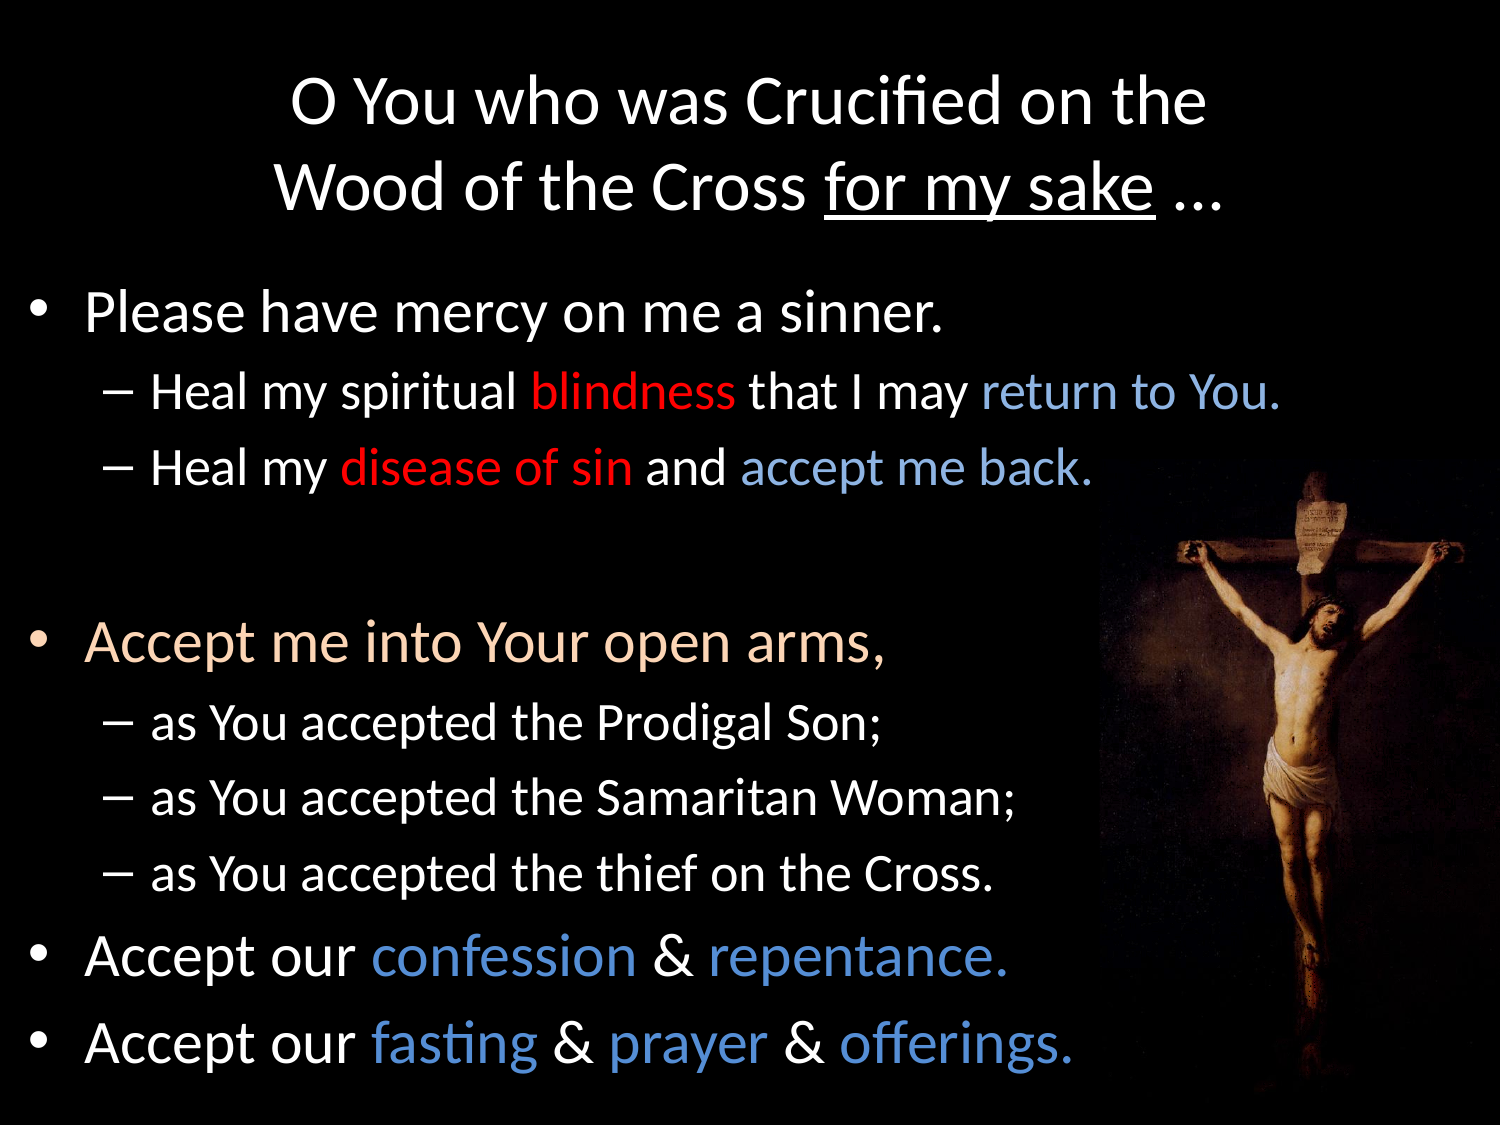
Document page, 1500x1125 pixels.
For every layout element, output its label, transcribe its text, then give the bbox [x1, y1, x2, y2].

picture [1099, 459, 1500, 1115]
title O You who was Crucified on the Wood of the Cross for my sake ... [75, 45, 1425, 233]
list Please have mercy on me a sinner. Heal my spiritual blindness that I may return to You. Heal my disease of sin and accept me back. Accept me into Your open arms, as You accepted the Prodigal Son; as You accepted the Samaritan Woman; as You accepted the thief on the Cross. Accept our confession & repentance. Accept our fasting & prayer & offerings. [12, 262, 1425, 1088]
